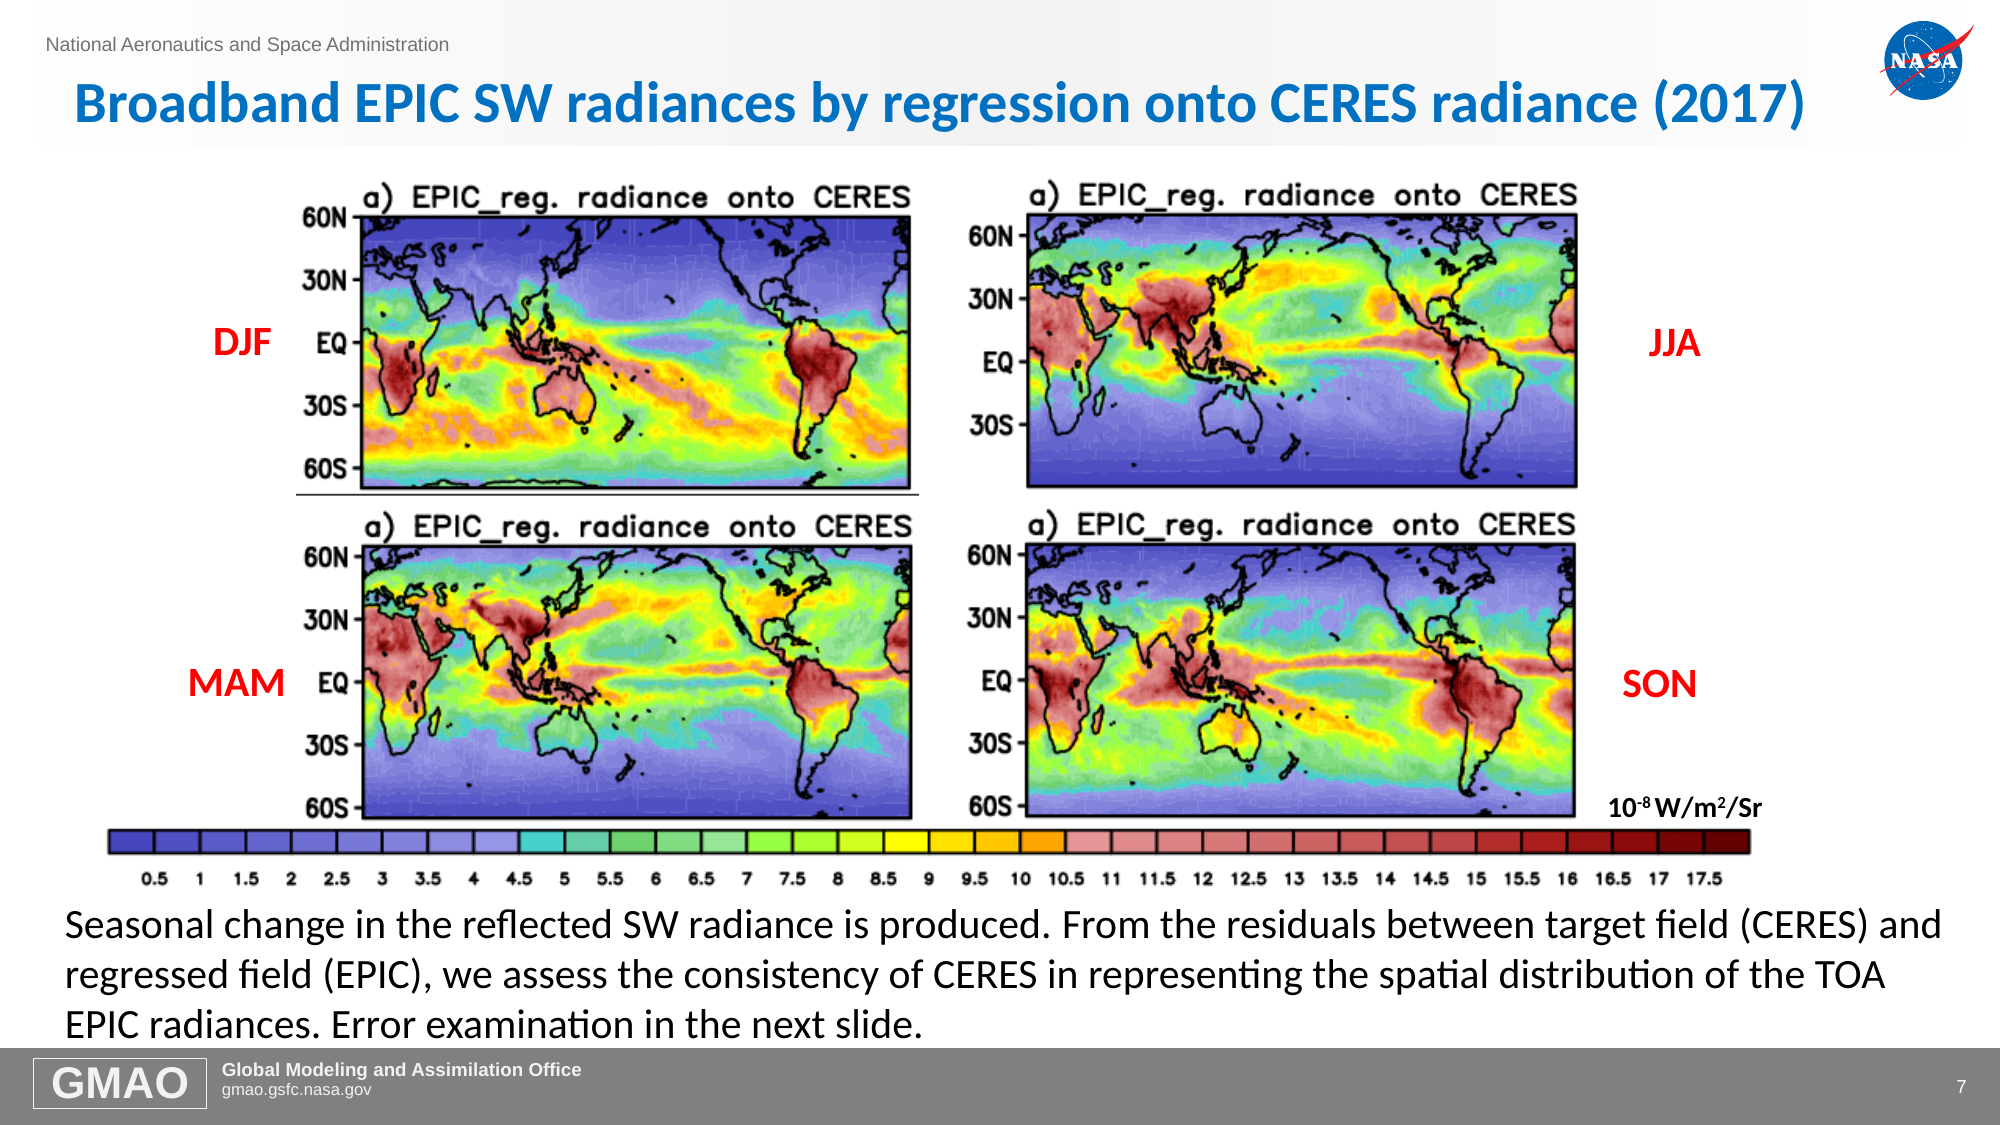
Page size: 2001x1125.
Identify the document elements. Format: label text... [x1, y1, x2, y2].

text_box Broadband EPIC SW radiances by regression onto CERES radiance (2017) [0, 64, 1895, 152]
slide_number 7 [1894, 1056, 1982, 1117]
text_box Seasonal change in the reflected SW radiance is produced. From the residuals between target field (CERES) and regressed field (EPIC), we assess the consistency of CERES in representing the spatial distribution of the TOA EPIC radiances. Error examination in the next slide. [50, 889, 1975, 1054]
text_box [101, 177, 1820, 891]
